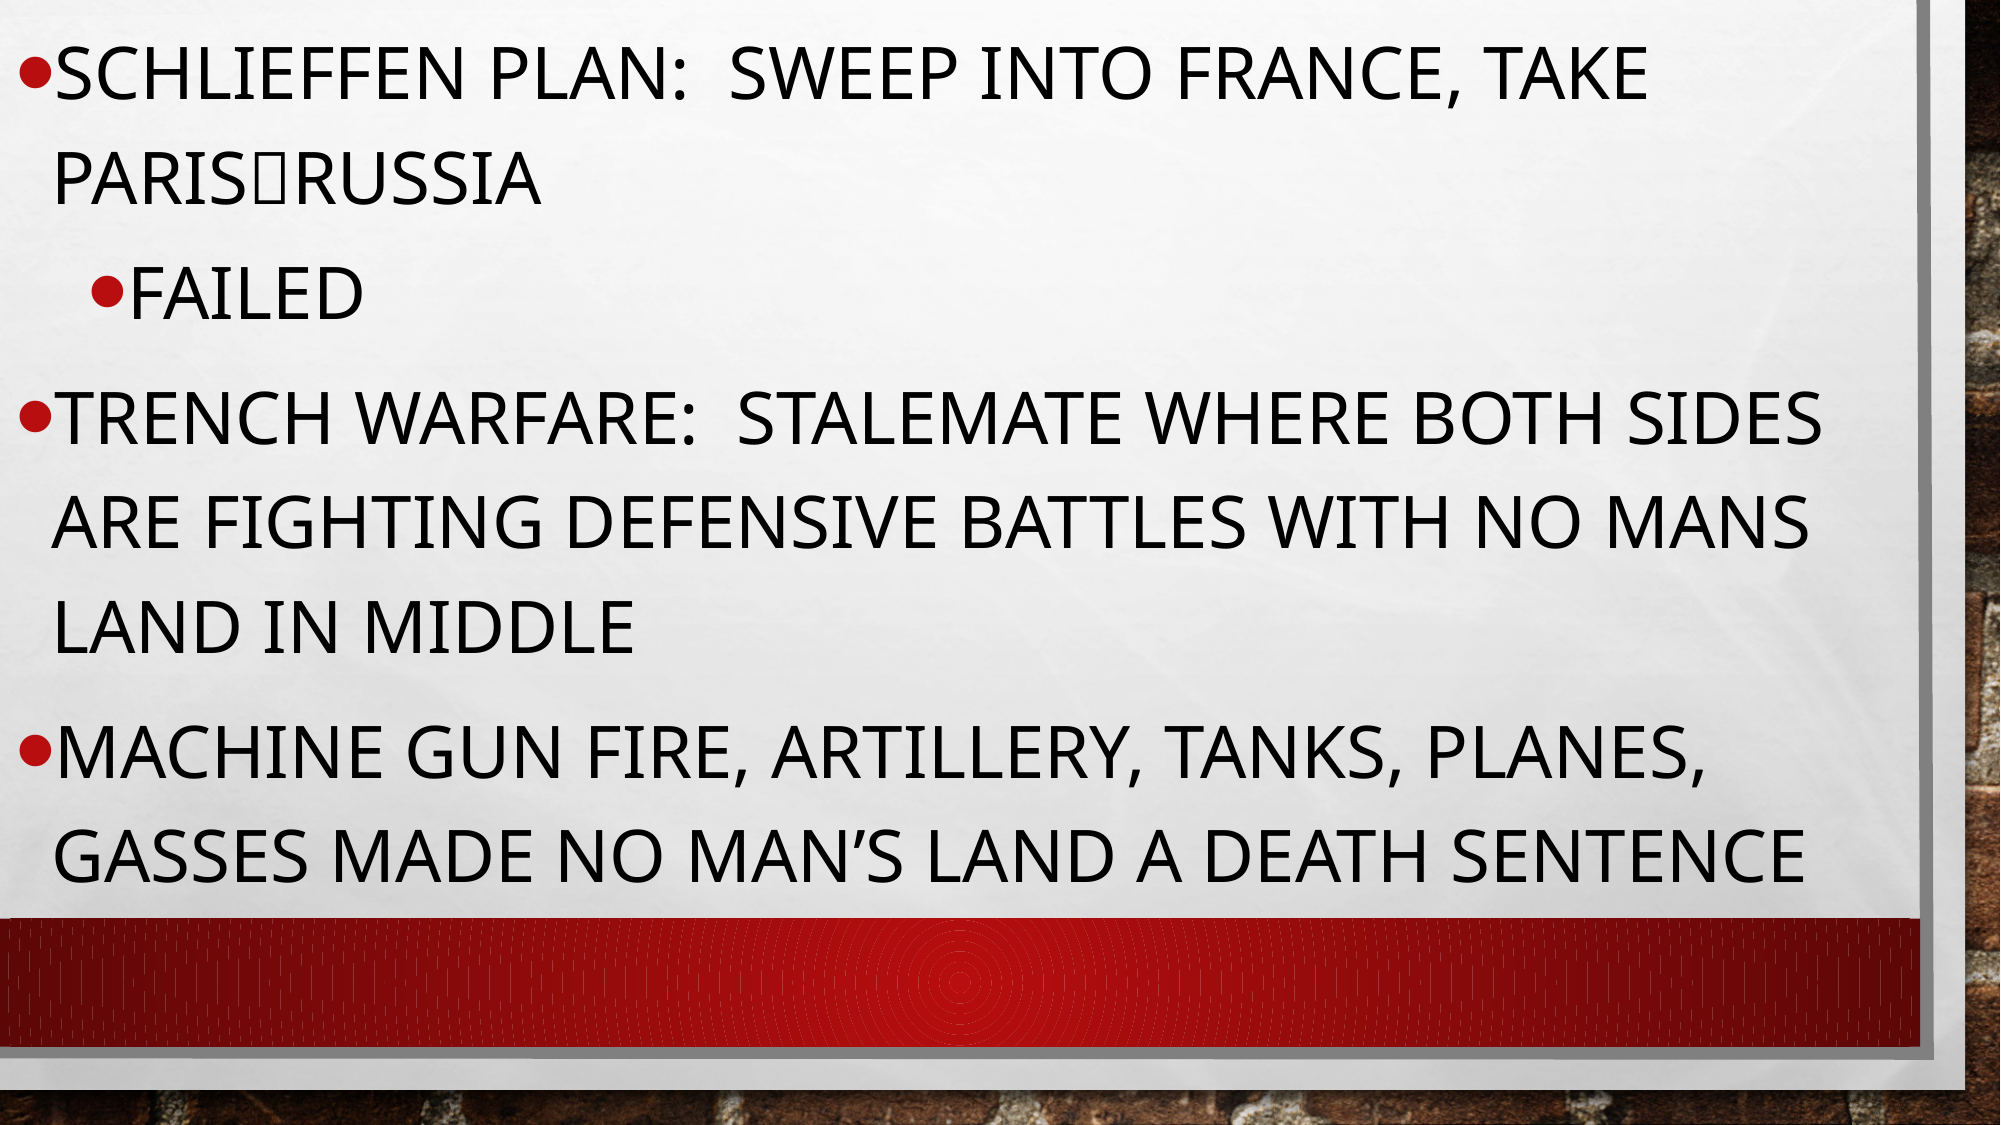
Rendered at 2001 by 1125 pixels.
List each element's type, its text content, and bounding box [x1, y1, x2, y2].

picture [0, 0, 2000, 1125]
list Schlieffen Plan: sweep into France, take parisRussia Failed Trench Warfare: Stalemate where both sides are fighting defensive battles with no mans land in middle Machine gun fire, artillery, tanks, planes, gasses made no man’s land a death sentence [0, 0, 1917, 908]
